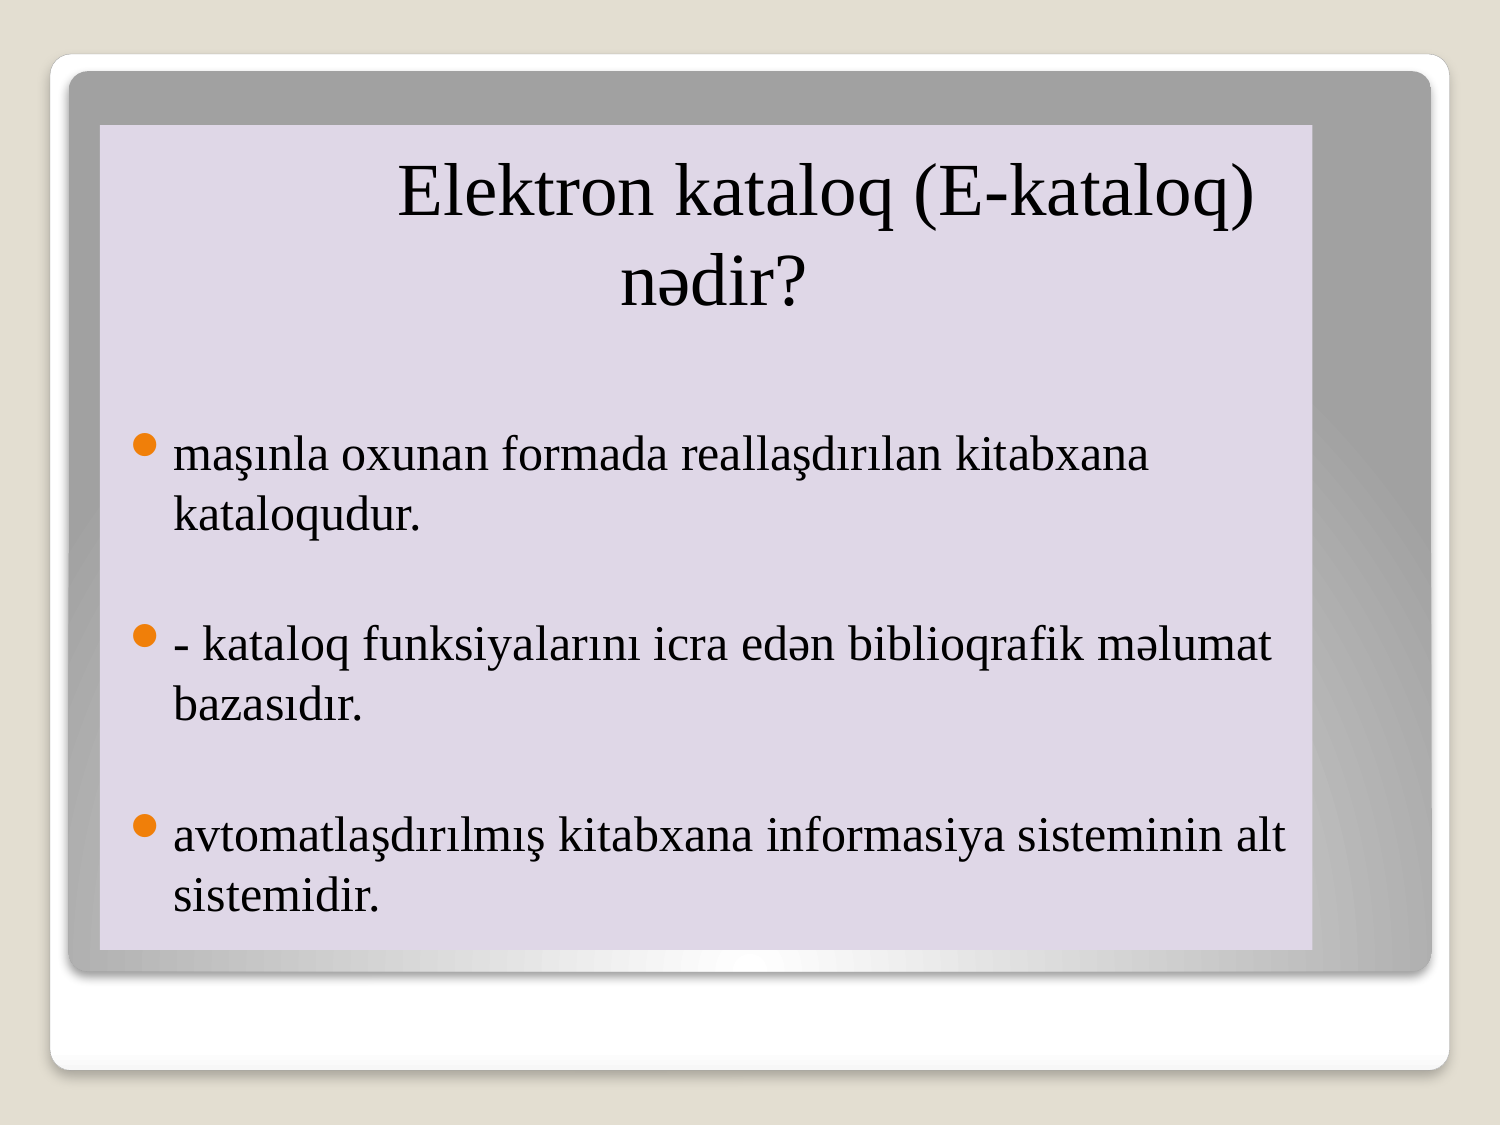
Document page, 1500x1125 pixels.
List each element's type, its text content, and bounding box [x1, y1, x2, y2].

list Elektron kataloq (E-kataloq) nədir? maşınla oxunan formada reallaşdırılan kitabxana kataloqudur. - kataloq funksiyalarını icra edən biblioqrafik məlumat bazasıdır. avtomatlaşdırılmış kitabxana informasiya sisteminin alt sistemidir. [99, 125, 1313, 950]
